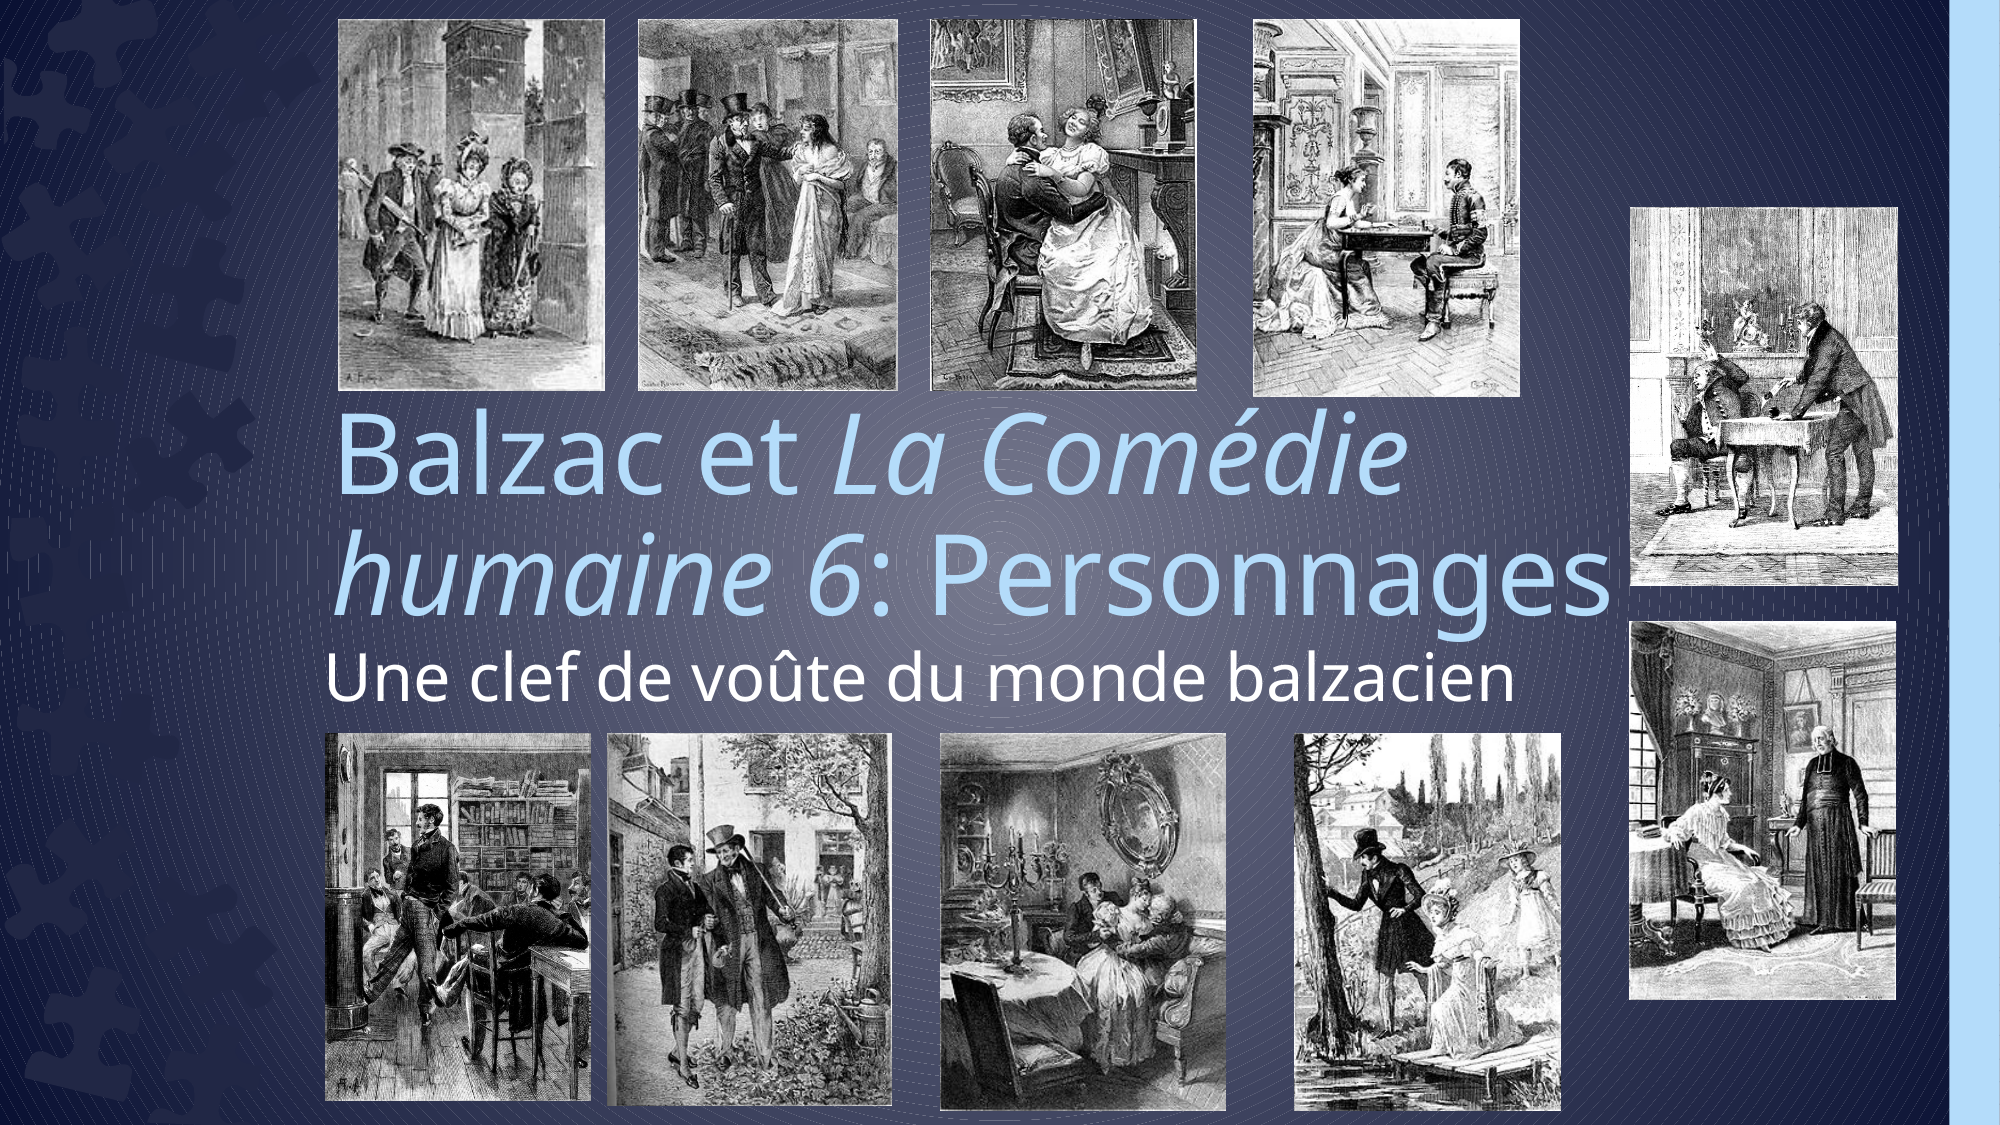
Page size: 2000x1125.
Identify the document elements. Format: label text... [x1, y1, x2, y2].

picture [930, 19, 1197, 391]
picture [338, 19, 605, 391]
subtitle Une clef de voûte du monde balzacien [308, 636, 1542, 820]
picture [1630, 207, 1898, 586]
picture [607, 733, 892, 1106]
title Balzac et La Comédie humaine 6: Personnages [316, 207, 1683, 648]
picture [1294, 733, 1561, 1111]
picture [638, 19, 898, 391]
picture [325, 733, 591, 1101]
picture [1629, 621, 1896, 1000]
picture [1252, 19, 1520, 397]
picture [940, 733, 1226, 1111]
